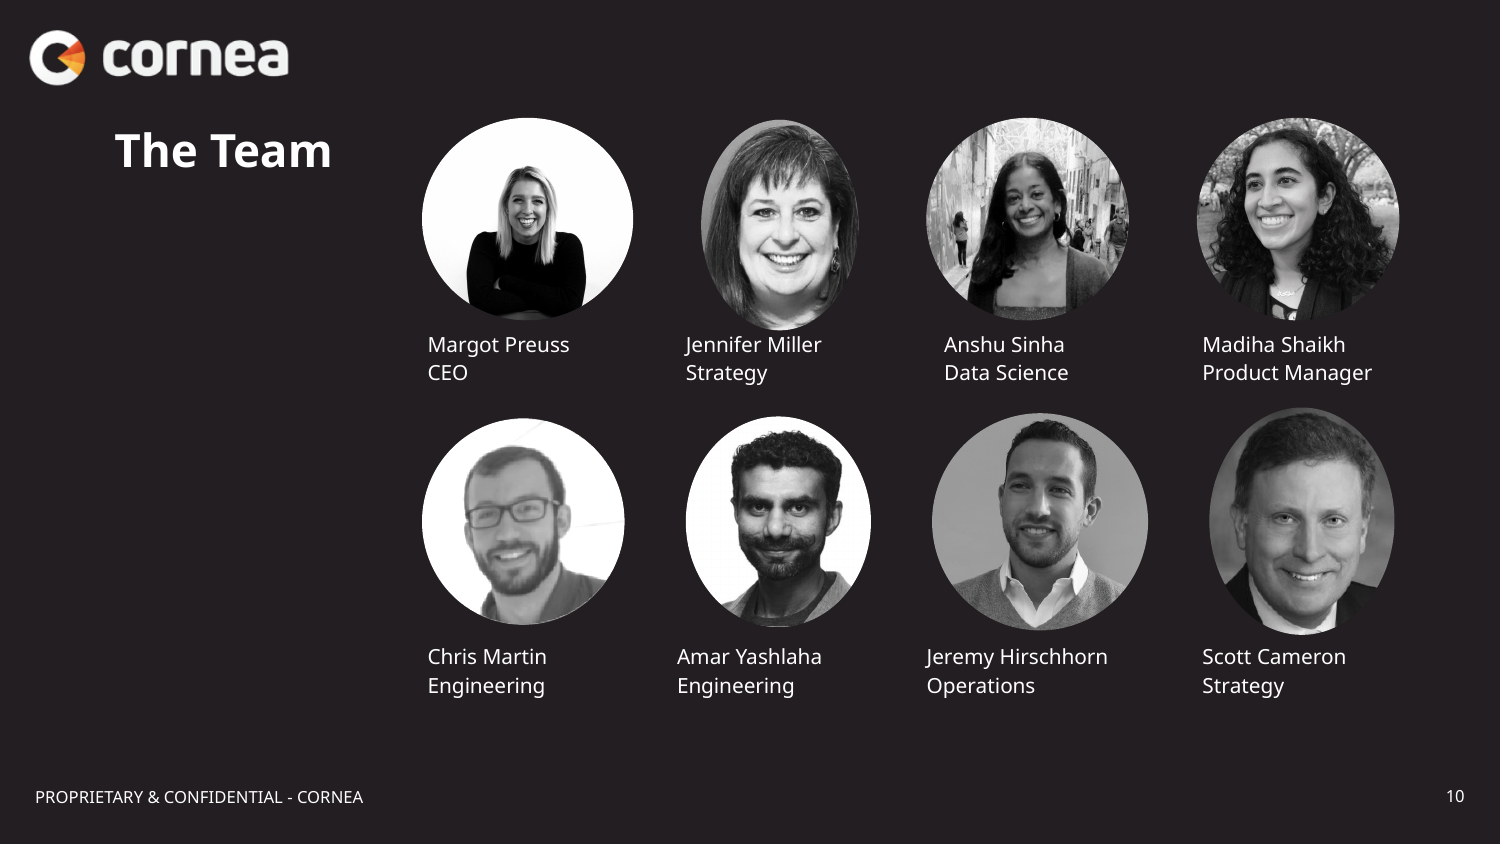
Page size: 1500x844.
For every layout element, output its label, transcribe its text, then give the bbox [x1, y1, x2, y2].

picture [685, 416, 872, 628]
text_box Chris Martin Engineering [422, 637, 625, 745]
picture [28, 28, 290, 88]
text_box Margot Preuss CEO [422, 328, 625, 417]
slide_number ‹#› [1389, 764, 1480, 830]
text_box Scott Cameron Strategy [1196, 637, 1400, 745]
picture [421, 418, 625, 626]
picture [421, 117, 634, 321]
picture [1209, 407, 1395, 636]
text_box PROPRIETARY & CONFIDENTIAL - CORNEA [19, 771, 661, 818]
text_box Jeremy Hirschhorn Operations [921, 637, 1150, 745]
text_box Amar Yashlaha Engineering [671, 637, 874, 745]
text_box Anshu Sinha Data Science [938, 324, 1142, 411]
picture [1196, 117, 1400, 321]
picture [700, 119, 859, 331]
text_box The Team [99, 107, 360, 193]
picture [926, 117, 1130, 321]
picture [931, 412, 1149, 631]
text_box Madiha Shaikh Product Manager [1196, 328, 1400, 433]
text_box Jennifer Miller Strategy [680, 324, 883, 433]
